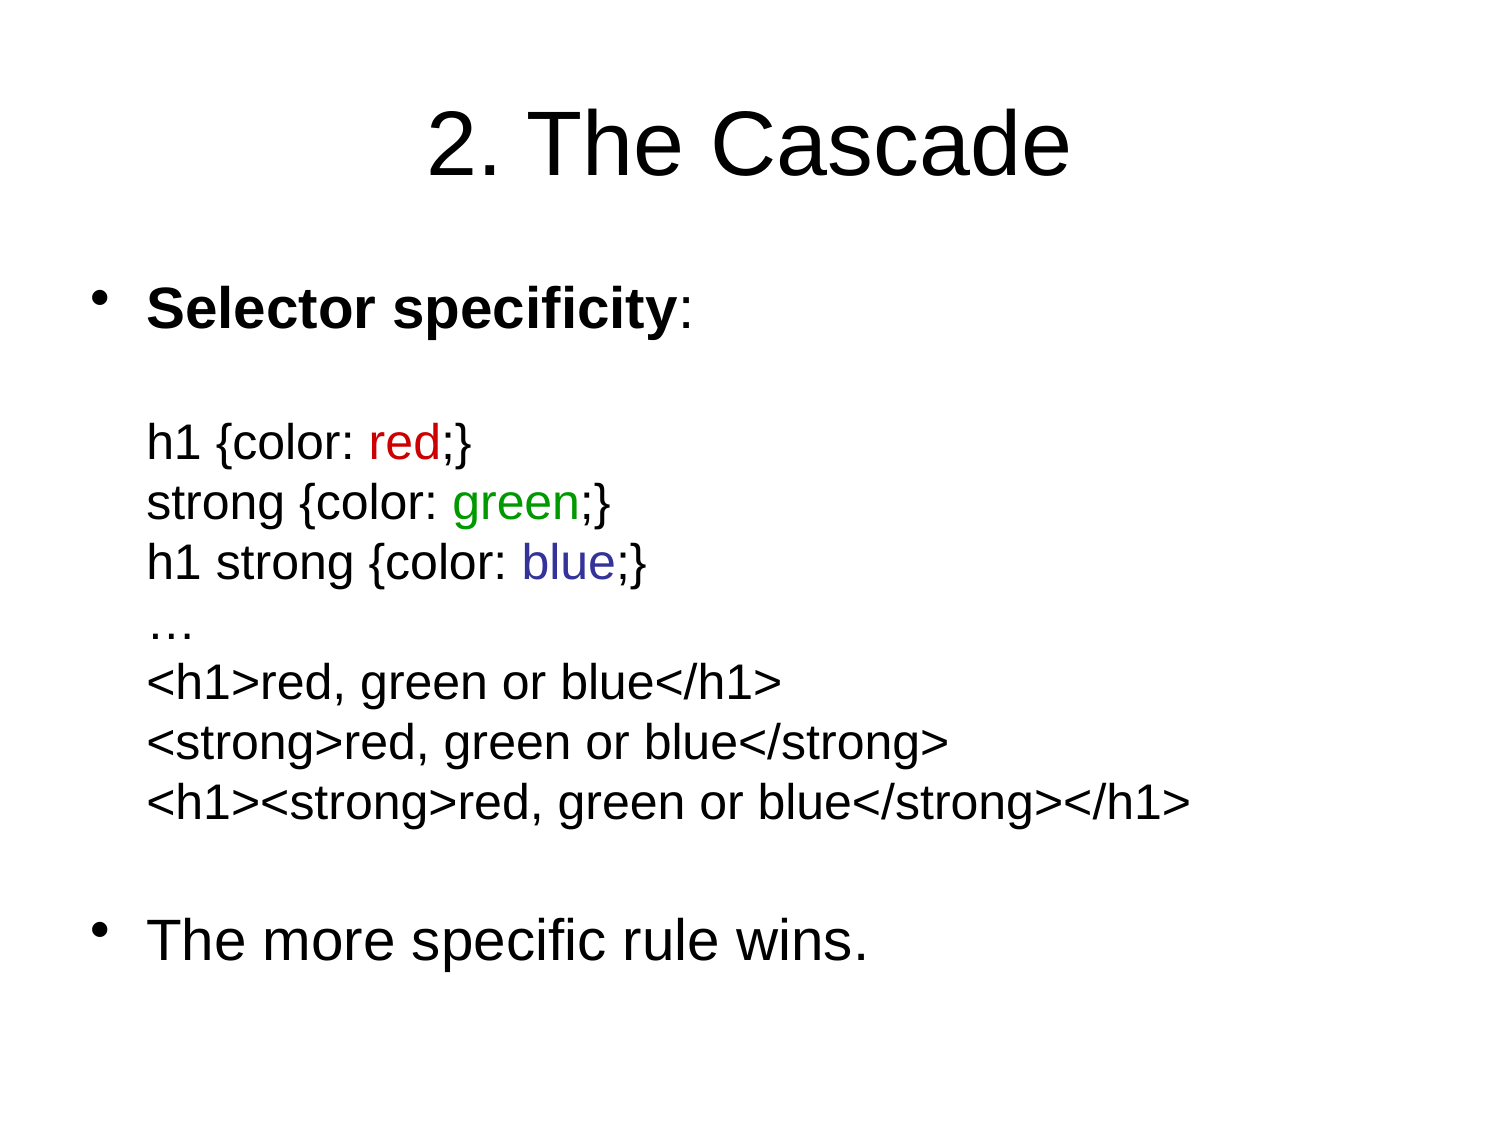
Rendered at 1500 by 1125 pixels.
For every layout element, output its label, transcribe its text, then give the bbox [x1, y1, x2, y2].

list Selector specificity: h1 {color: red;} strong {color: green;} h1 strong {color: blue;} … <h1>red, green or blue</h1> <strong>red, green or blue</strong> <h1><strong>red, green or blue</strong></h1> The more specific rule wins. [74, 262, 1426, 1006]
title 2. The Cascade [74, 44, 1426, 233]
